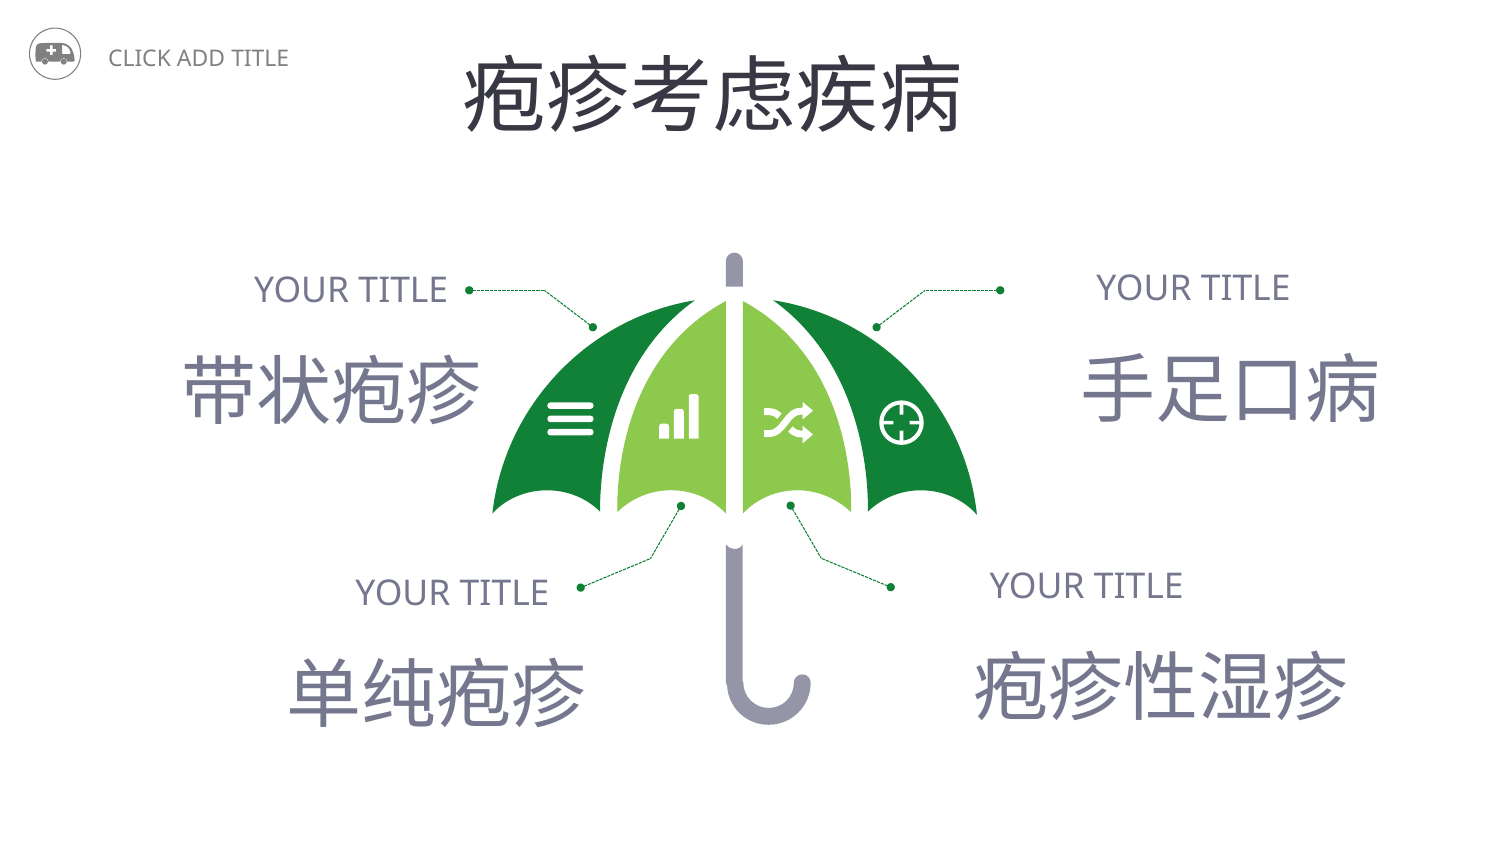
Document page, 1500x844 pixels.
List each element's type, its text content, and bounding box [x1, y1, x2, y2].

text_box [492, 252, 978, 725]
text_box 疱疹性湿疹 [962, 606, 1407, 735]
text_box 疱疹考虑疾病 [448, 35, 978, 150]
text_box 手足口病 [1068, 308, 1418, 438]
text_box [982, 290, 1001, 328]
text_box YOUR TITLE [343, 564, 486, 614]
text_box 单纯疱疹 [263, 614, 598, 743]
text_box 带状疱疹 [161, 311, 486, 440]
text_box YOUR TITLE [242, 261, 460, 311]
text_box YOUR TITLE [1085, 259, 1303, 308]
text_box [468, 290, 486, 328]
text_box YOUR TITLE [982, 557, 1196, 606]
